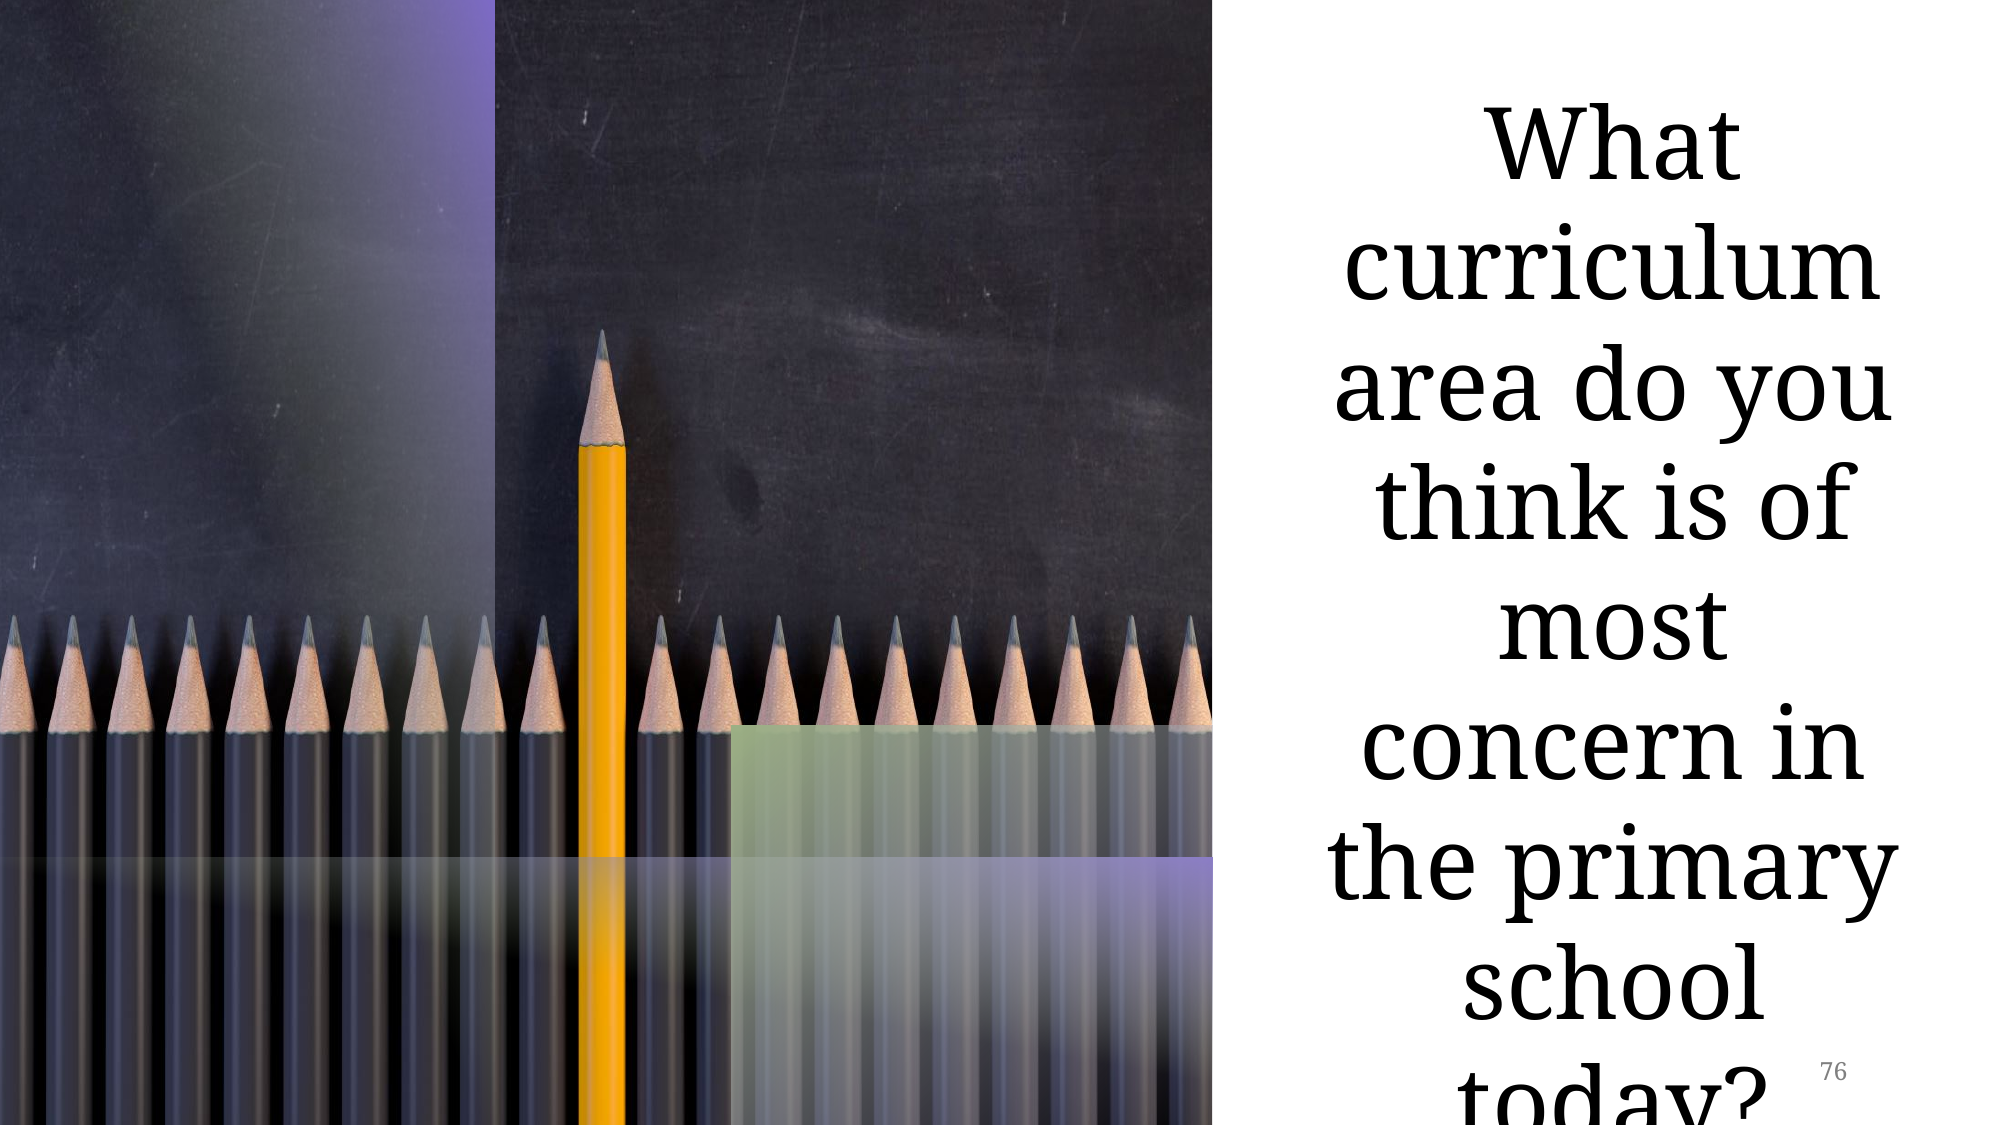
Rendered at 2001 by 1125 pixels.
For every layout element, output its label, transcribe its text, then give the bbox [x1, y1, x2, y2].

slide_number 76 [1412, 1042, 1863, 1103]
list What curriculum area do you think is of most concern in the primary school today? [1282, 72, 1945, 982]
picture [0, 0, 1213, 1125]
